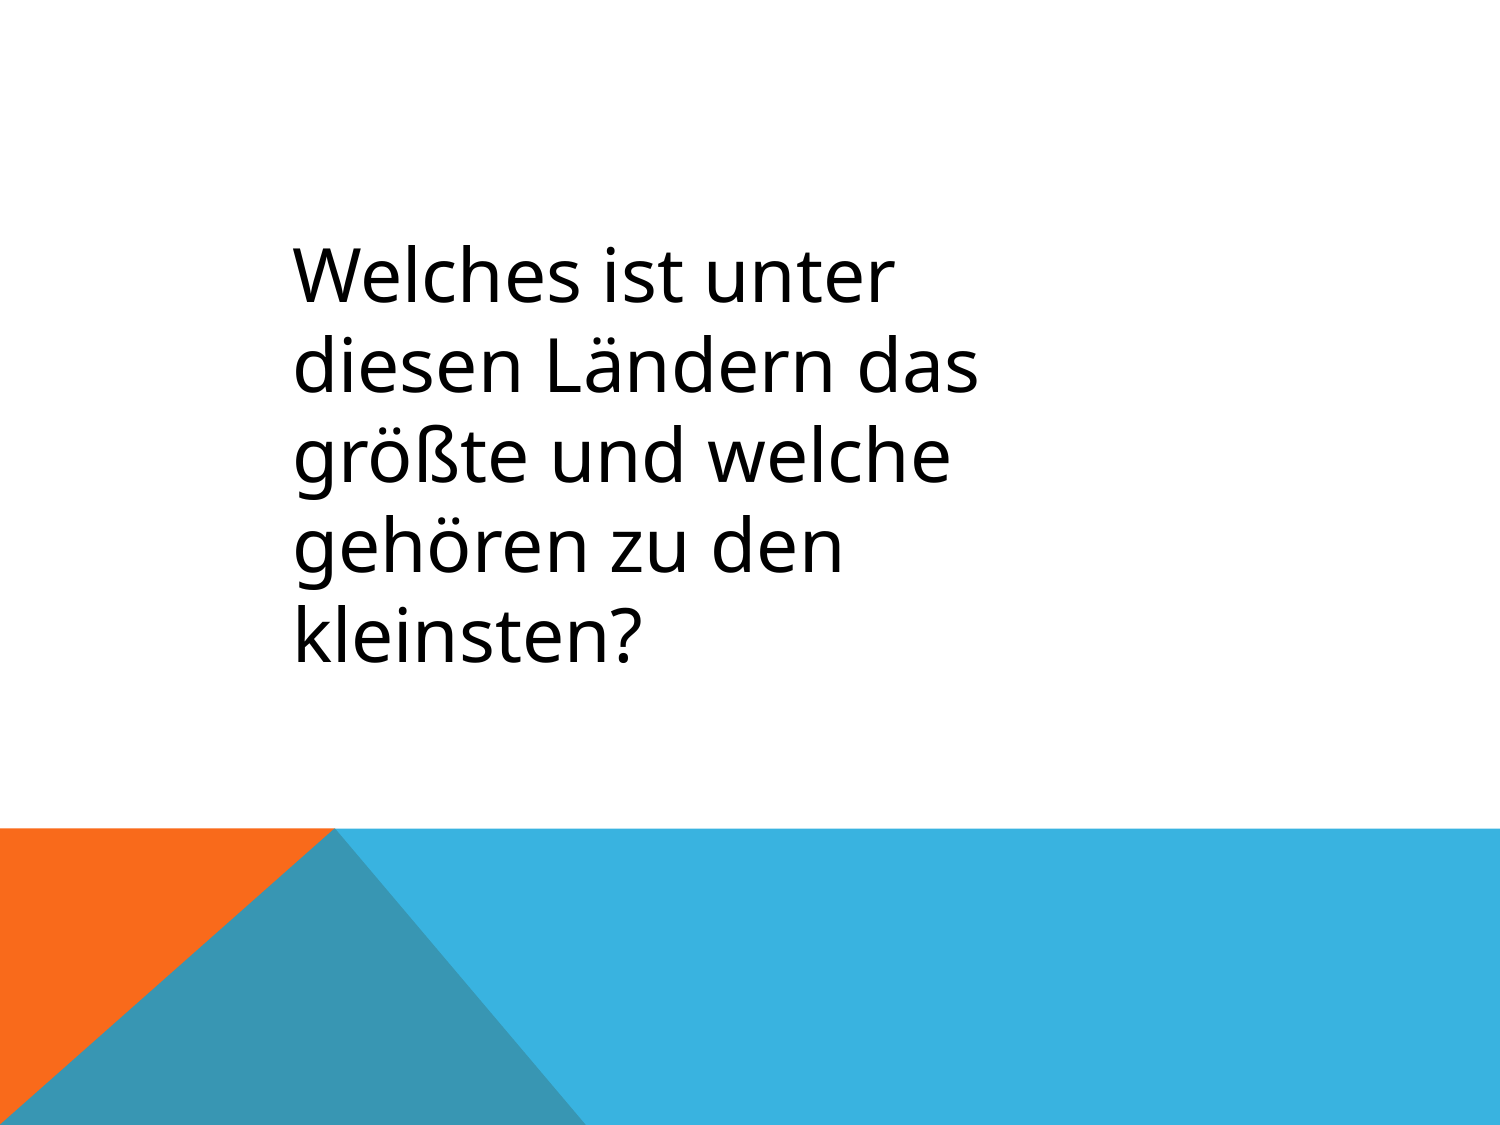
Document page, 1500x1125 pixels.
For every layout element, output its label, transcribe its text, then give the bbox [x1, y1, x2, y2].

text_box Welches ist unter diesen Ländern das größte und welche gehören zu den kleinsten? [277, 219, 1125, 685]
